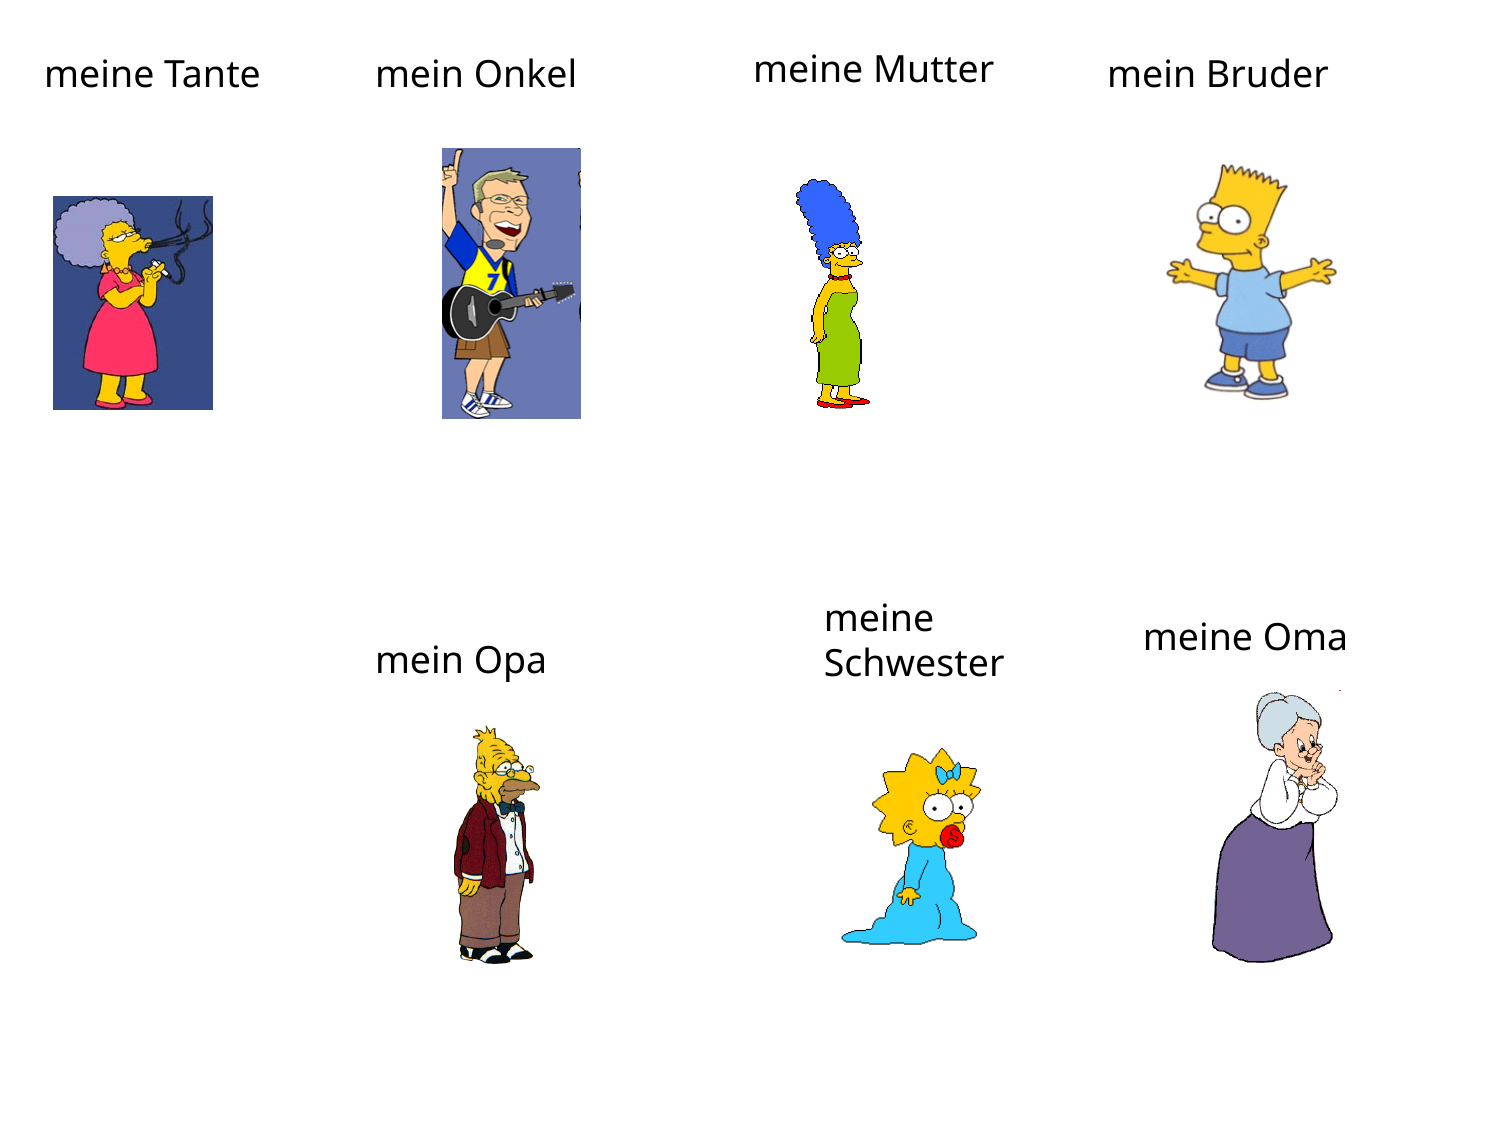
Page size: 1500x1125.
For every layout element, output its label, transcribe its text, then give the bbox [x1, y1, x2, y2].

picture [52, 196, 213, 410]
text_box mein Bruder [1092, 42, 1447, 103]
text_box meine Oma [1128, 605, 1436, 666]
text_box meine Tante [29, 42, 337, 103]
text_box mein Onkel [360, 42, 668, 103]
picture [1163, 160, 1340, 404]
picture [764, 177, 904, 409]
picture [1211, 690, 1341, 965]
text_box meine Schwester [809, 586, 1117, 691]
picture [830, 744, 999, 953]
picture [442, 148, 581, 420]
text_box meine Mutter [738, 37, 1046, 98]
picture [454, 725, 543, 965]
text_box mein Opa [360, 629, 668, 689]
